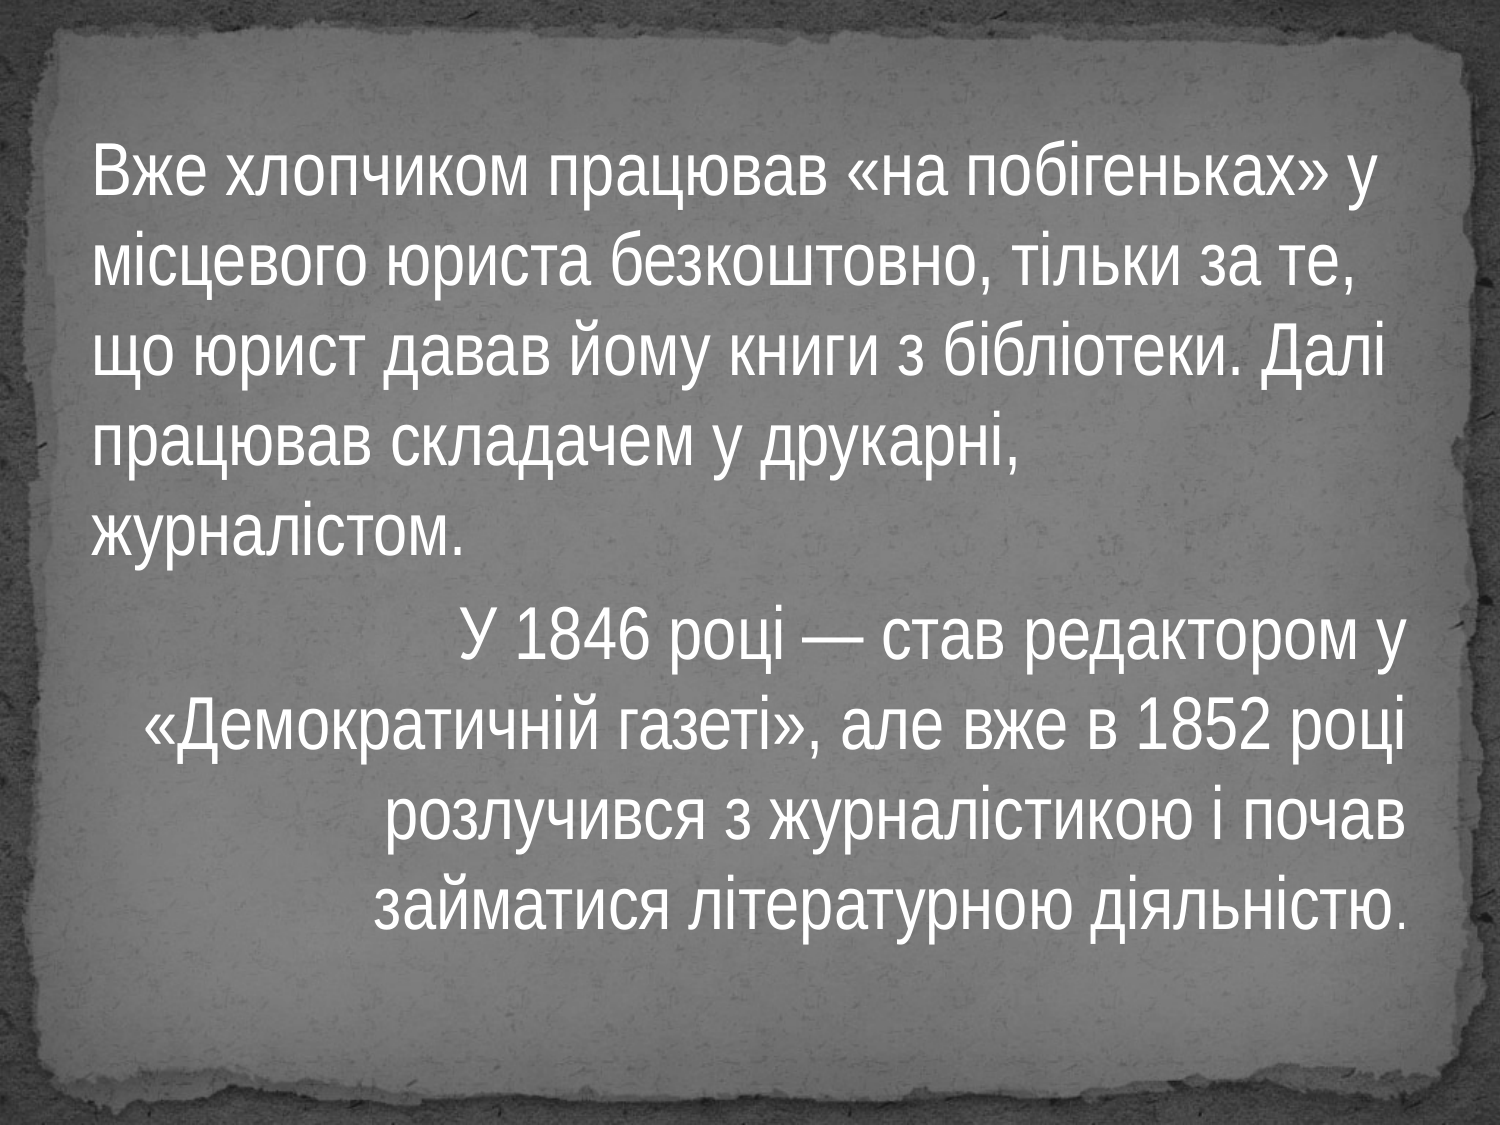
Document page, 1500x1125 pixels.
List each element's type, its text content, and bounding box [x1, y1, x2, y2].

list Вже хлопчиком працював «на побігеньках» у місцевого юриста безкоштовно, тільки за те, що юрист давав йому книги з бібліотеки. Далі працював складачем у друкарні, журналістом. У 1846 році — став редактором у «Демократичній газеті», але вже в 1852 році розлучився з журналістикою і почав займатися літературною діяльністю. [75, 112, 1425, 1000]
